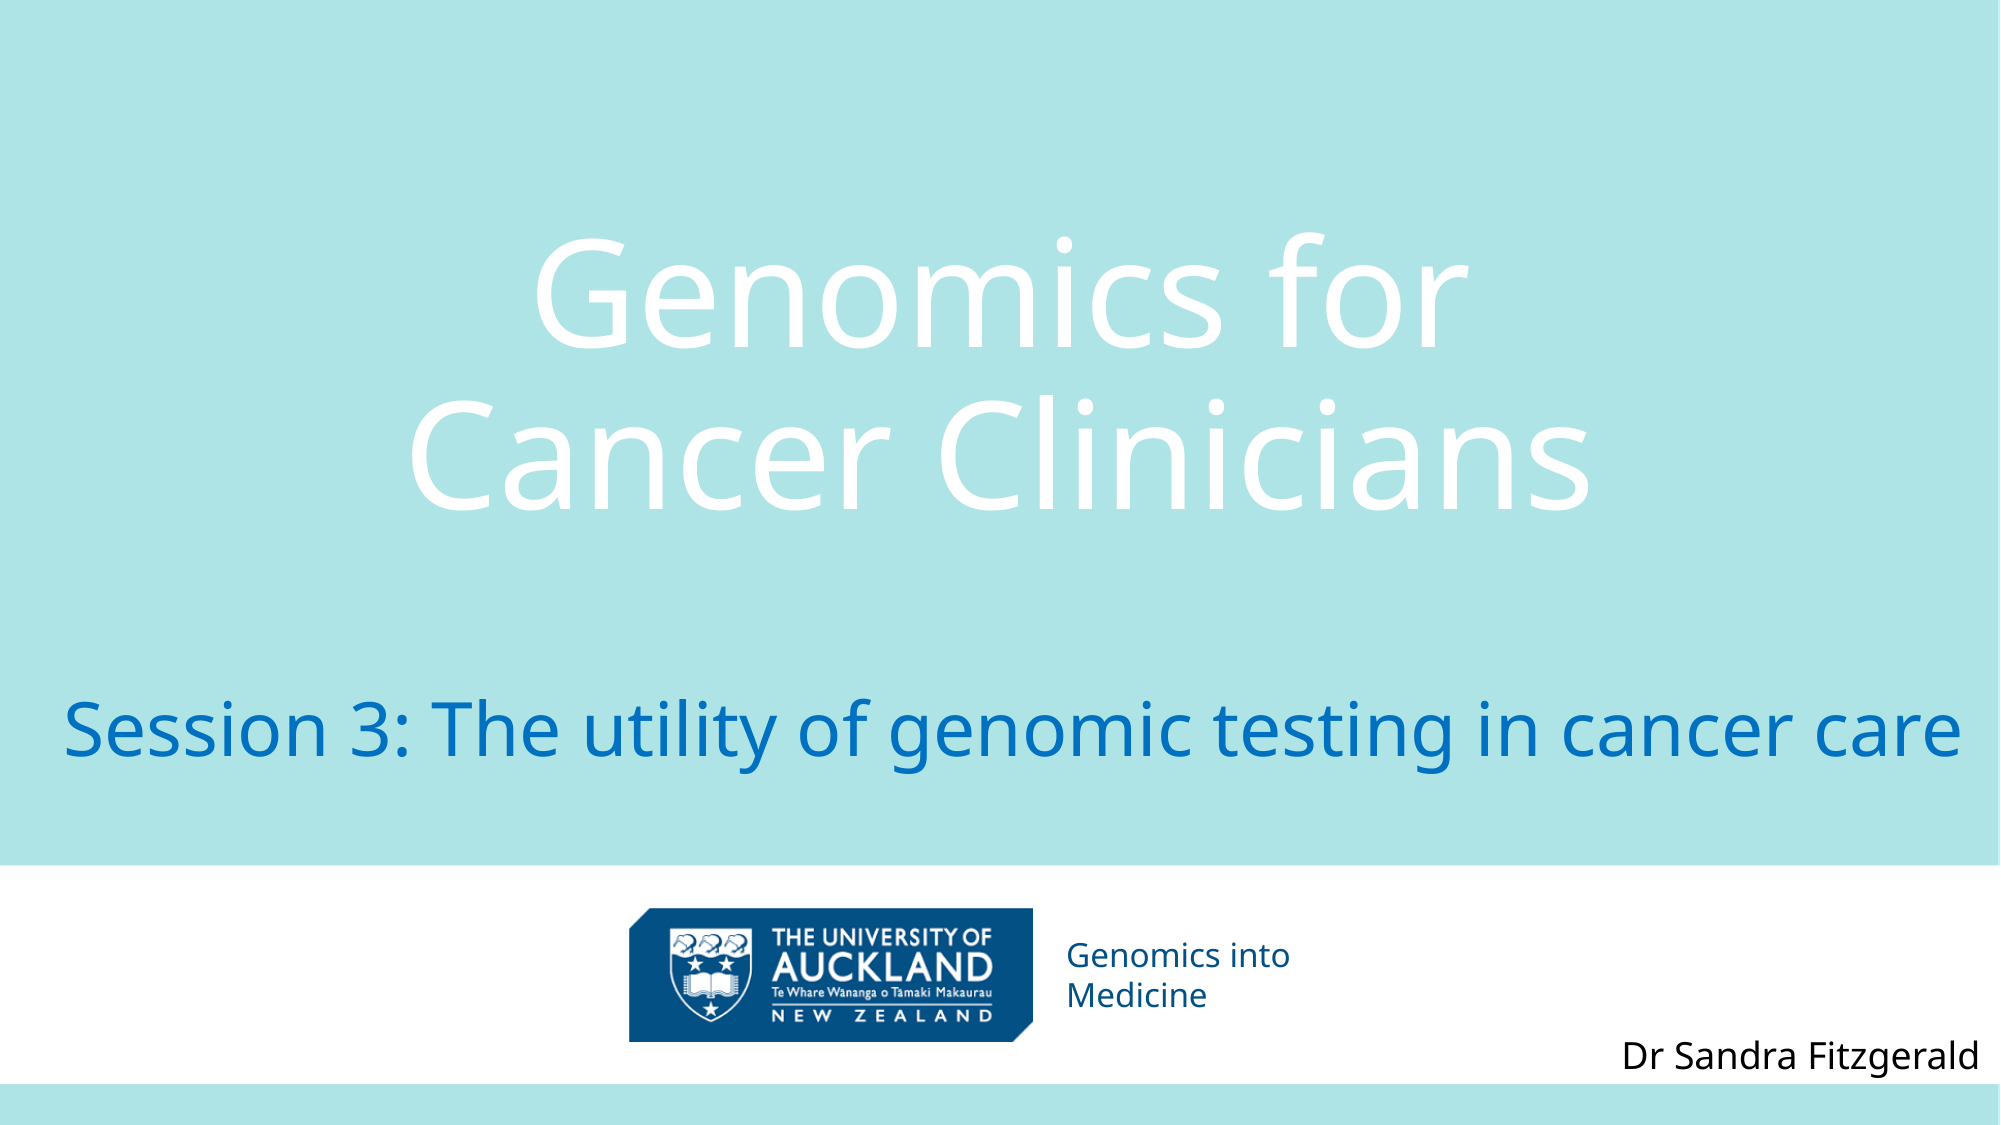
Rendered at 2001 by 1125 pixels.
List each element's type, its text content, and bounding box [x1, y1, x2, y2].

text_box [629, 908, 1371, 1042]
text_box Genomics for Cancer Clinicians [249, 184, 1750, 576]
text_box [0, 864, 2000, 1085]
text_box [0, 0, 2000, 864]
text_box Dr Sandra Fitzgerald [1606, 1024, 2000, 1085]
text_box Session 3: The utility of genomic testing in cancer care [48, 673, 1987, 779]
text_box [0, 1085, 2000, 1125]
